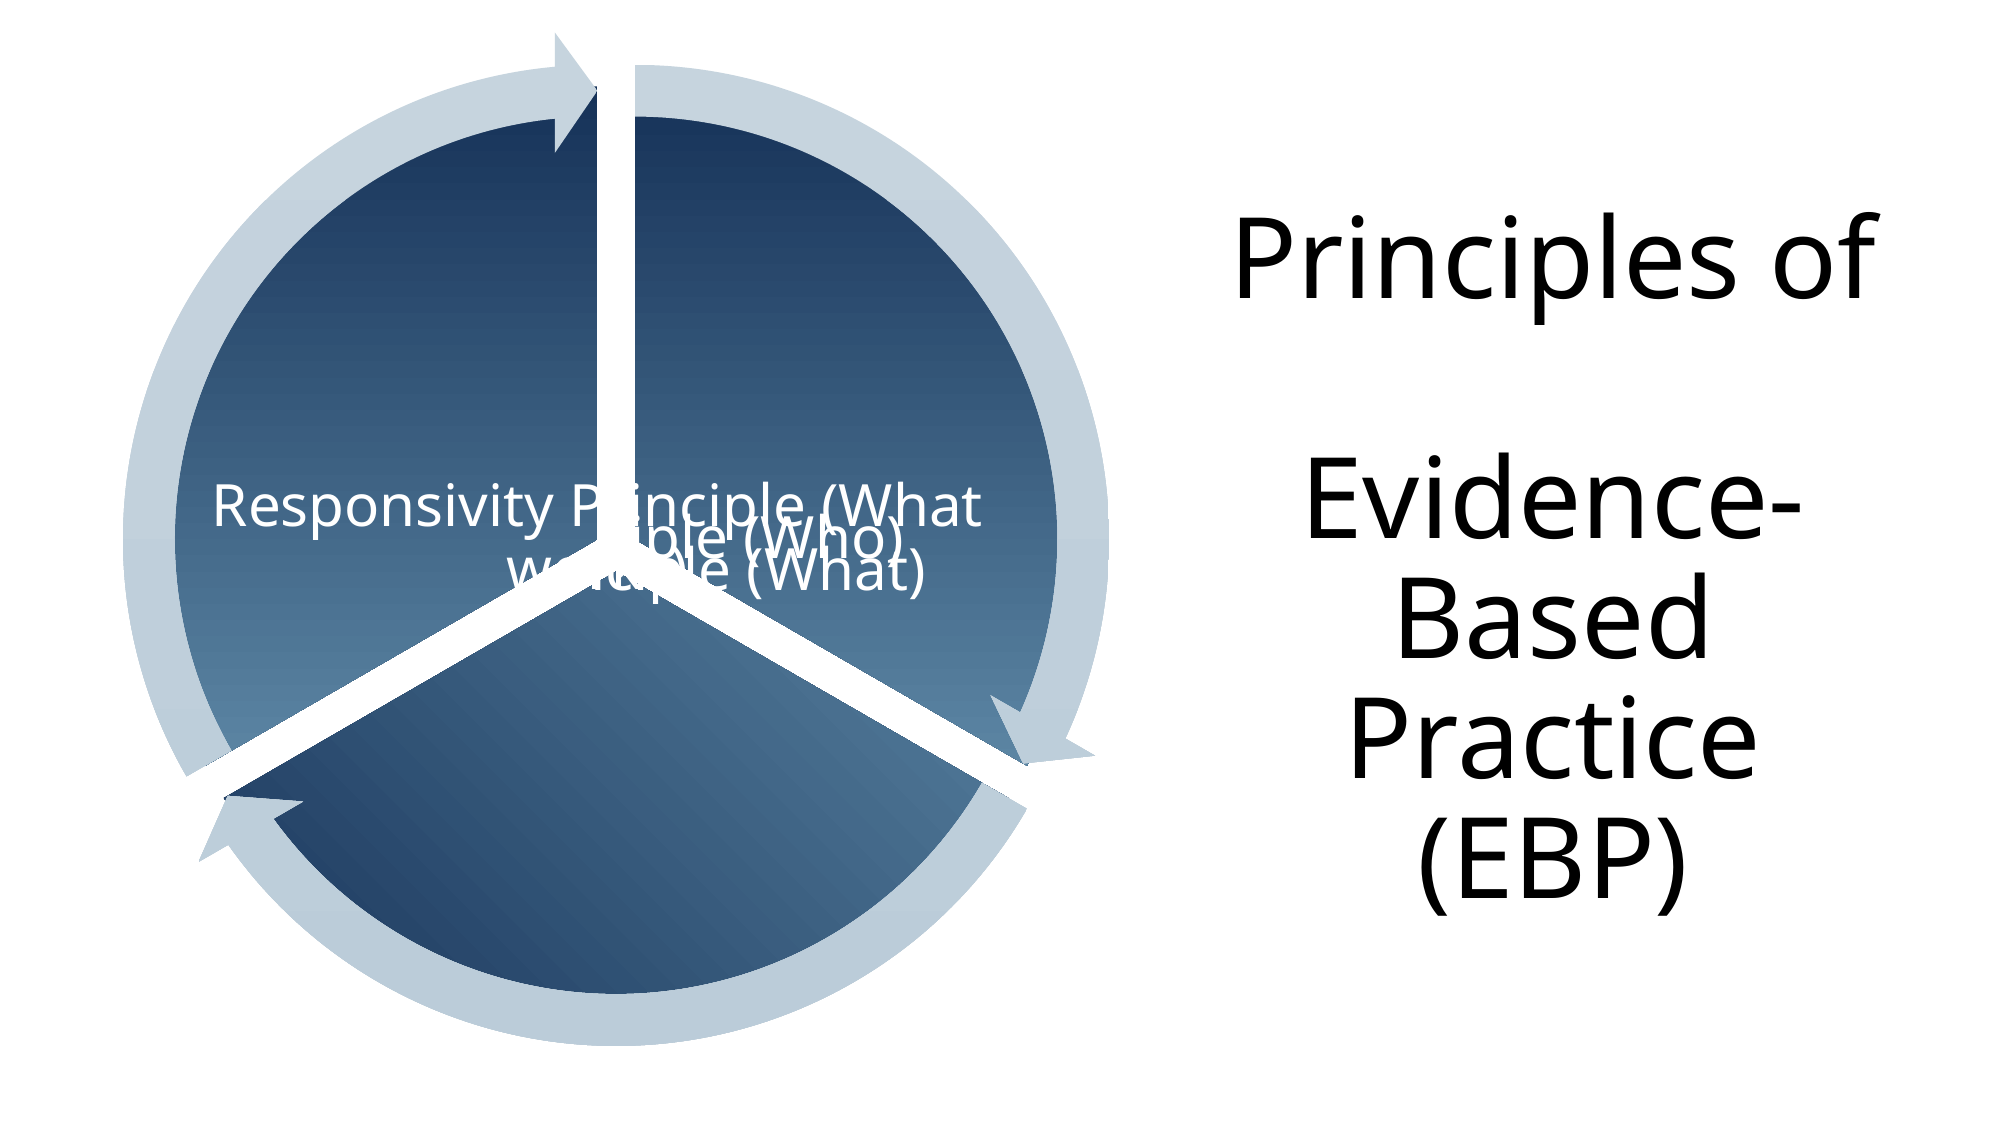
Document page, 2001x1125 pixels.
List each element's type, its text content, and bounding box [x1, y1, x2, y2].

title Principles of Evidence-Based Practice (EBP) [1212, 104, 1895, 1020]
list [21, 16, 1212, 1095]
